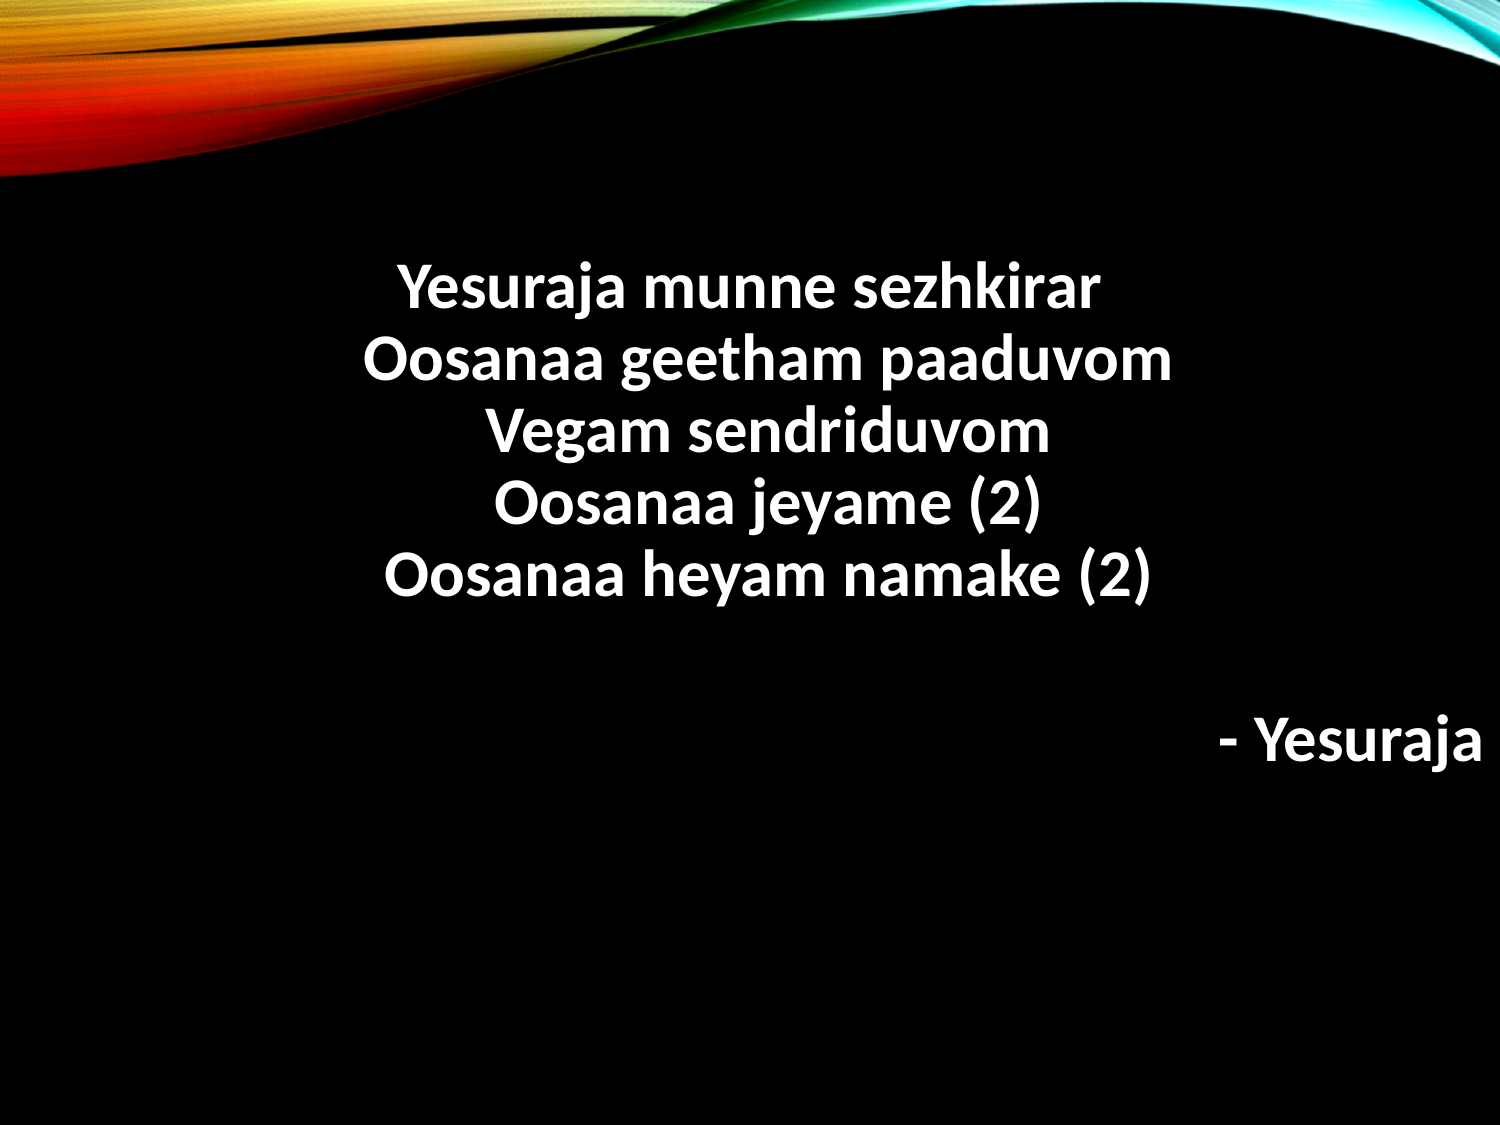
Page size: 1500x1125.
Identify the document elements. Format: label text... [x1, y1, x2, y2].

list Yesuraja munne sezhkirar Oosanaa geetham paaduvom Vegam sendriduvom Oosanaa jeyame (2) Oosanaa heyam namake (2) - Yesuraja [0, 243, 1500, 986]
picture [0, 0, 1500, 178]
